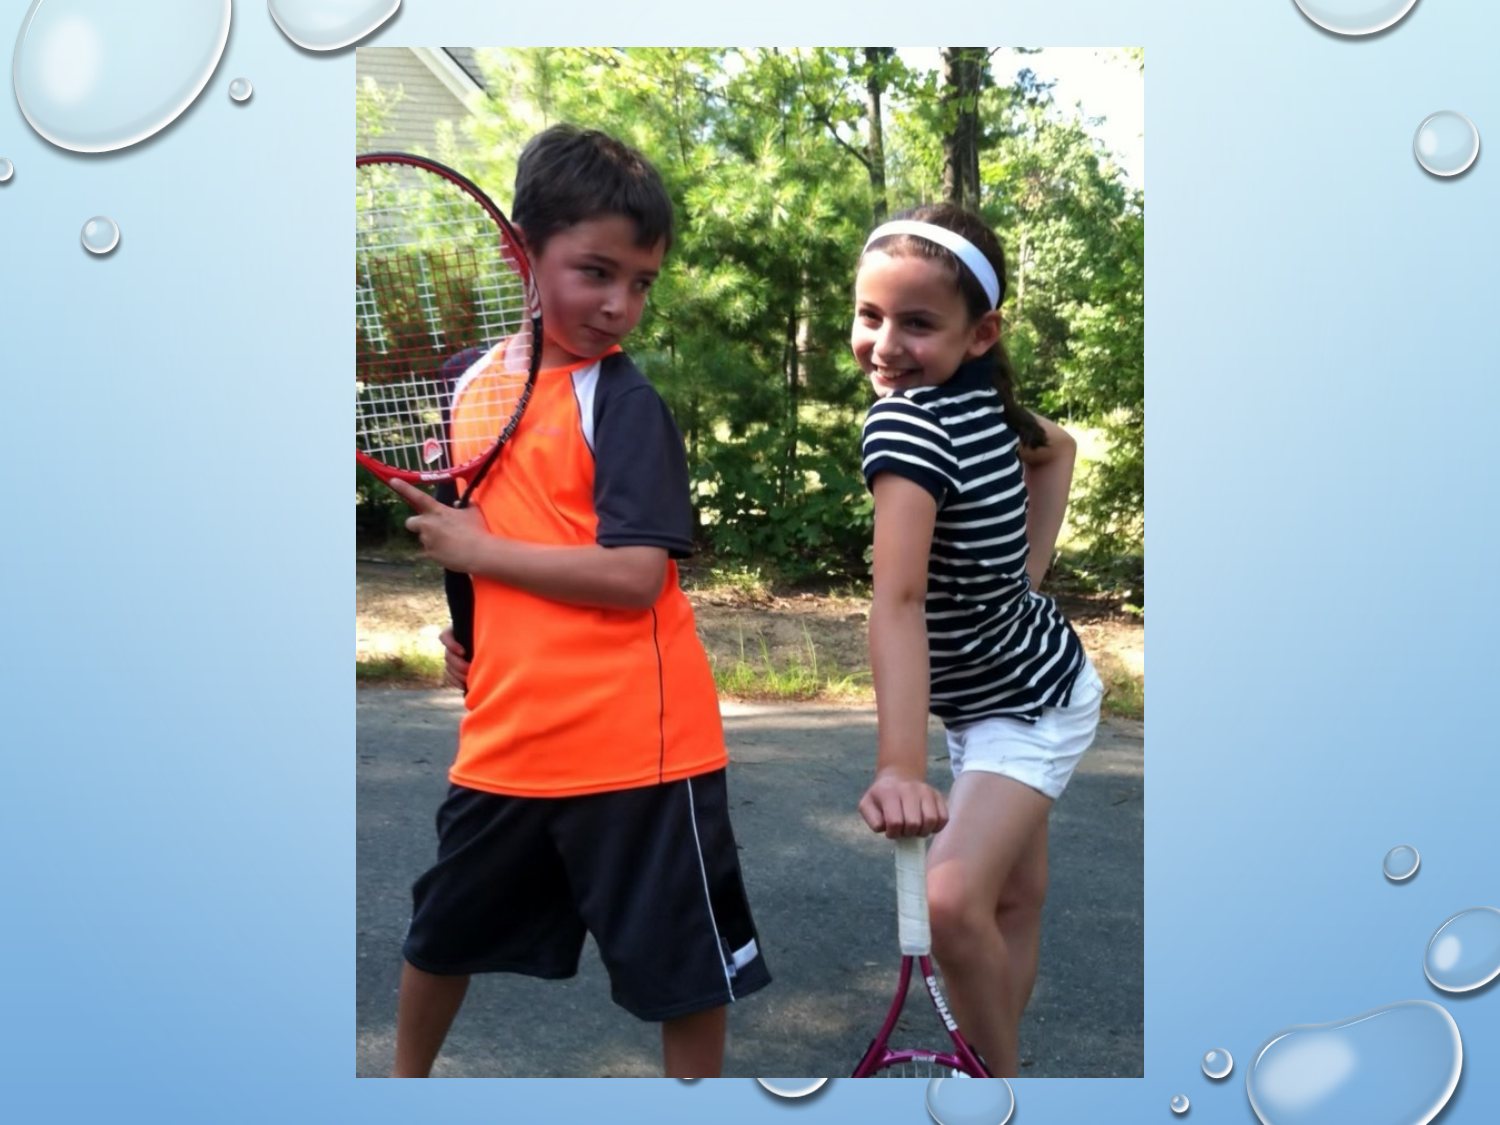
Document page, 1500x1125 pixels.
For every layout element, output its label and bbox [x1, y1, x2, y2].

list [356, 47, 1144, 1078]
picture [0, 0, 1500, 1125]
